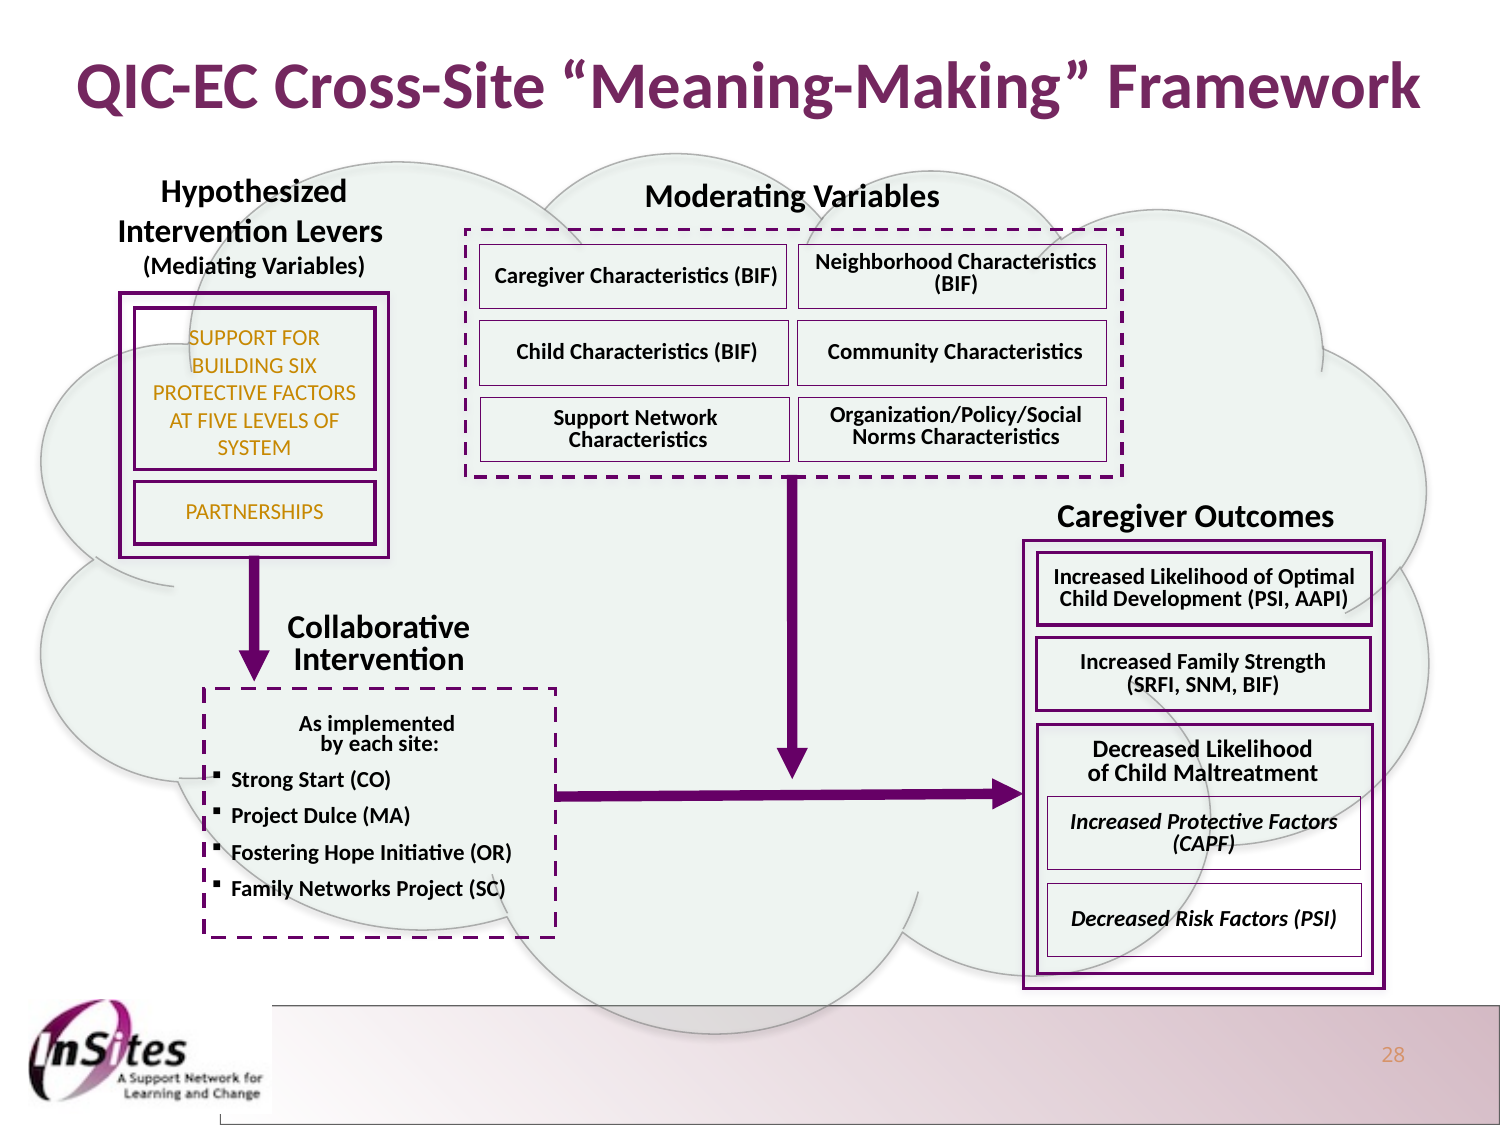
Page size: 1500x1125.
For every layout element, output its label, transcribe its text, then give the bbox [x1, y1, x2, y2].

text_box [40, 369, 89, 558]
picture [28, 999, 272, 1114]
text_box [1390, 395, 1430, 772]
text_box [582, 997, 844, 1035]
text_box [414, 161, 442, 165]
text_box [608, 152, 745, 165]
text_box QIC-EC Cross-Site “Meaning-Making” Framework [0, 34, 1500, 129]
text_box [94, 161, 414, 682]
text_box [39, 562, 198, 820]
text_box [203, 166, 1385, 989]
